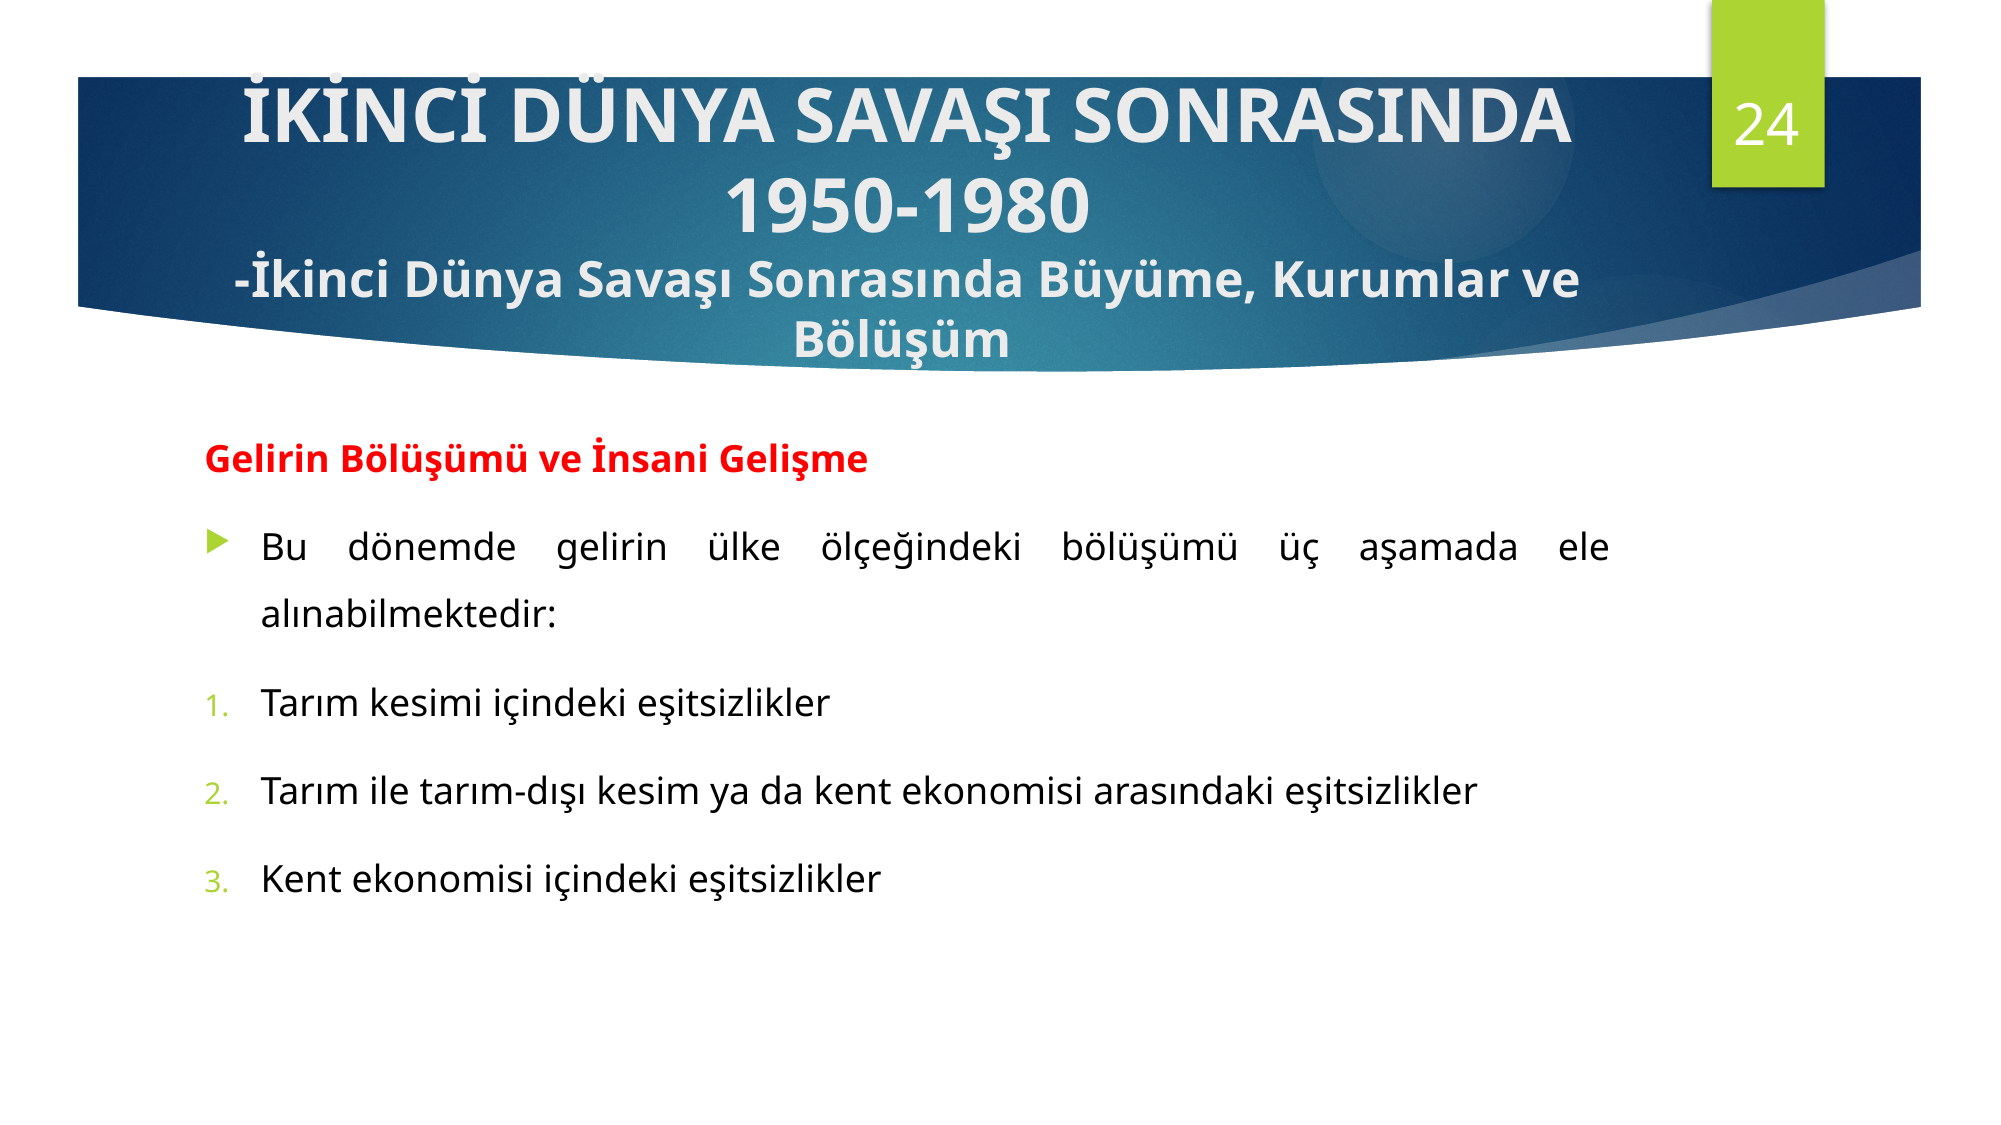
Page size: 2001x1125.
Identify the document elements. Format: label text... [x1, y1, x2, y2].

slide_number 24 [1698, 48, 1836, 175]
list Gelirin Bölüşümü ve İnsani Gelişme Bu dönemde gelirin ülke ölçeğindeki bölüşümü üç aşamada ele alınabilmektedir: Tarım kesimi içindeki eşitsizlikler Tarım ile tarım-dışı kesim ya da kent ekonomisi arasındaki eşitsizlikler Kent ekonomisi içindeki eşitsizlikler [189, 427, 1627, 988]
title İKİNCİ DÜNYA SAVAŞI SONRASINDA 1950-1980 -İkinci Dünya Savaşı Sonrasında Büyüme, Kurumlar ve Bölüşüm [189, 159, 1627, 276]
